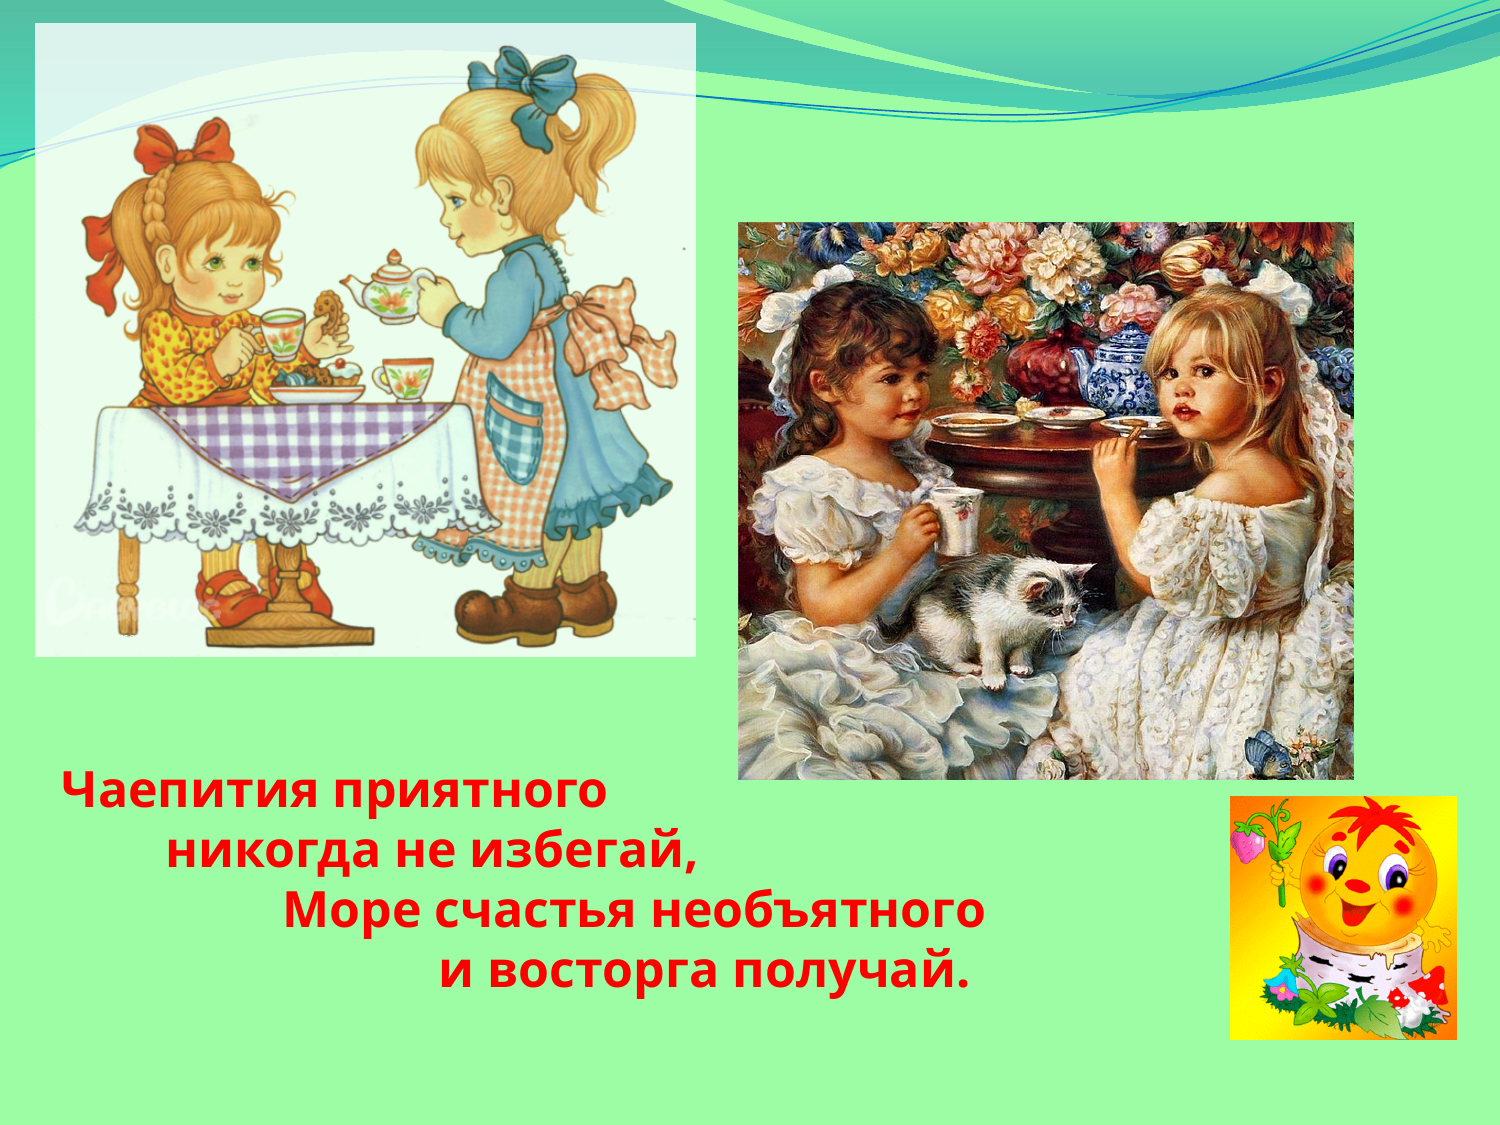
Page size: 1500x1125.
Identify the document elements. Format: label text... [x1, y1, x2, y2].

picture [737, 222, 1354, 780]
text_box Чаепития приятного никогда не избегай, Море счастья необъятного и восторга получай. [46, 749, 1230, 1005]
picture [1230, 796, 1457, 1041]
picture [34, 23, 696, 657]
